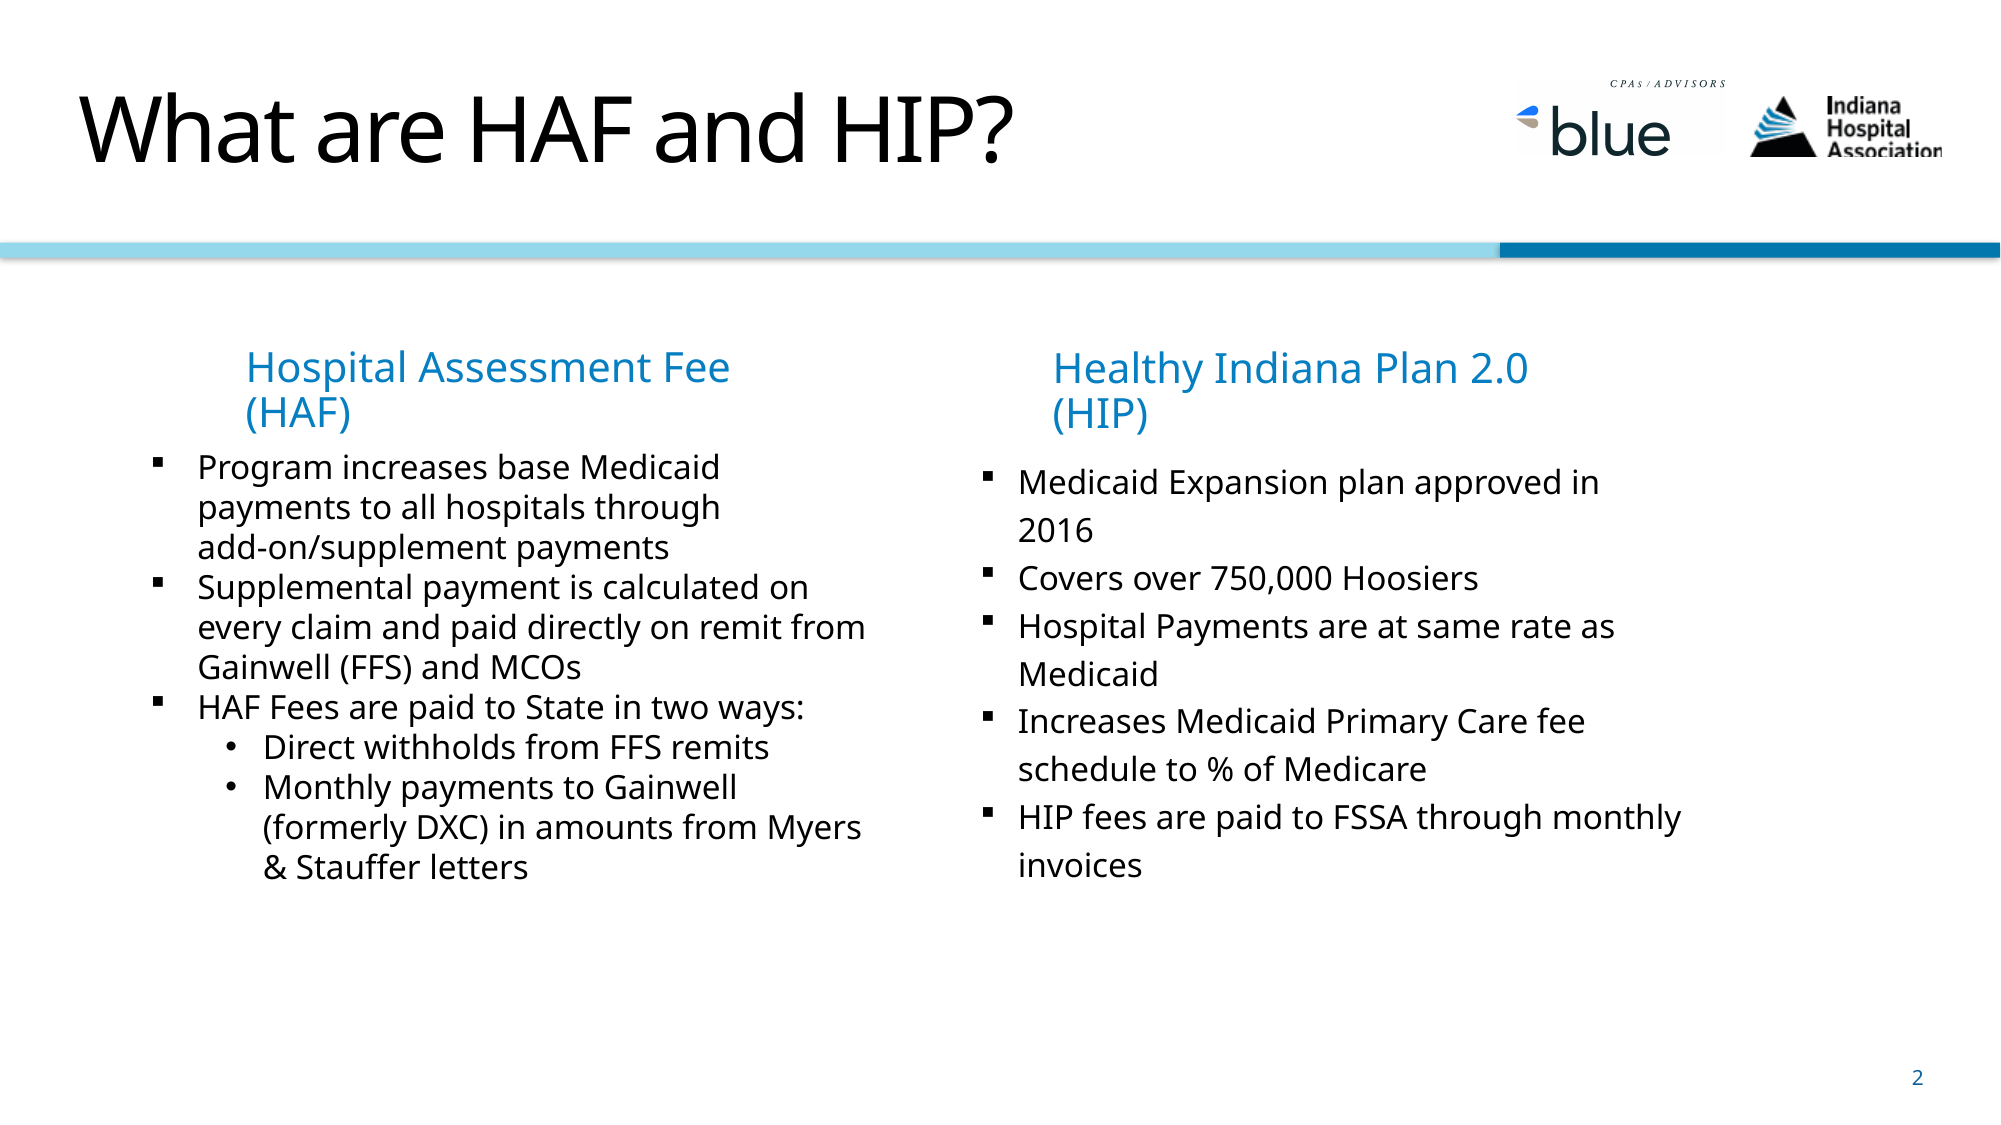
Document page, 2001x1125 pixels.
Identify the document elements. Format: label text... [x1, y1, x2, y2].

text_box Program increases base Medicaid payments to all hospitals through add-on/supplement payments Supplemental payment is calculated on every claim and paid directly on remit from Gainwell (FFS) and MCOs HAF Fees are paid to State in two ways: Direct withholds from FFS remits Monthly payments to Gainwell (formerly DXC) in amounts from Myers & Stauffer letters [150, 446, 880, 875]
picture [1515, 80, 1725, 157]
title What are HAF and HIP? [63, 35, 1697, 218]
text_box Healthy Indiana Plan 2.0 (HIP) [1052, 347, 1601, 414]
text_box Medicaid Expansion plan approved in 2016 Covers over 750,000 Hoosiers Hospital Payments are at same rate as Medicaid Increases Medicaid Primary Care fee schedule to % of Medicare HIP fees are paid to FSSA through monthly invoices [965, 445, 1699, 765]
slide_number 2 [1845, 1048, 1939, 1109]
text_box Hospital Assessment Fee (HAF) [230, 338, 810, 406]
